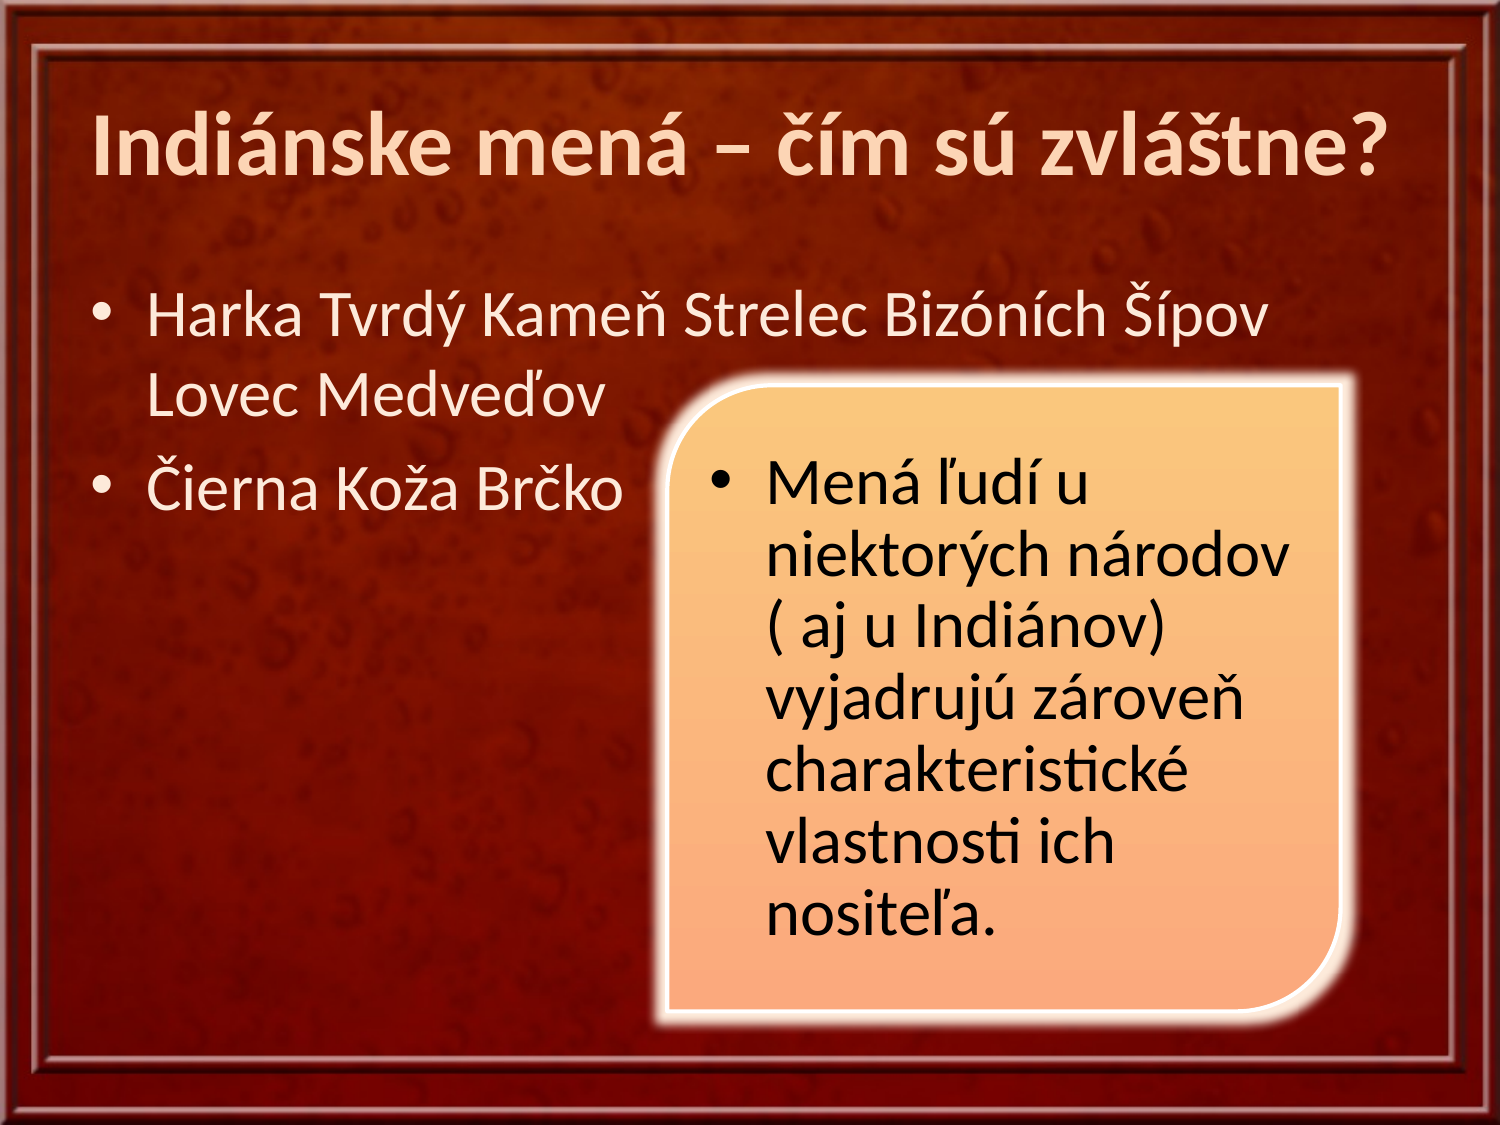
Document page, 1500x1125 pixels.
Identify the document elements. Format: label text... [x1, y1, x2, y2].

text_box Mená ľudí u niektorých národov ( aj u Indiánov) vyjadrujú zároveň charakteristické vlastnosti ich nositeľa. [665, 383, 1343, 1014]
list Harka Tvrdý Kameň Strelec Bizóních Šípov Lovec Medveďov Čierna Koža Brčko [75, 262, 1425, 587]
title Indiánske mená – čím sú zvláštne? [75, 45, 1425, 233]
picture [0, 0, 1500, 1125]
